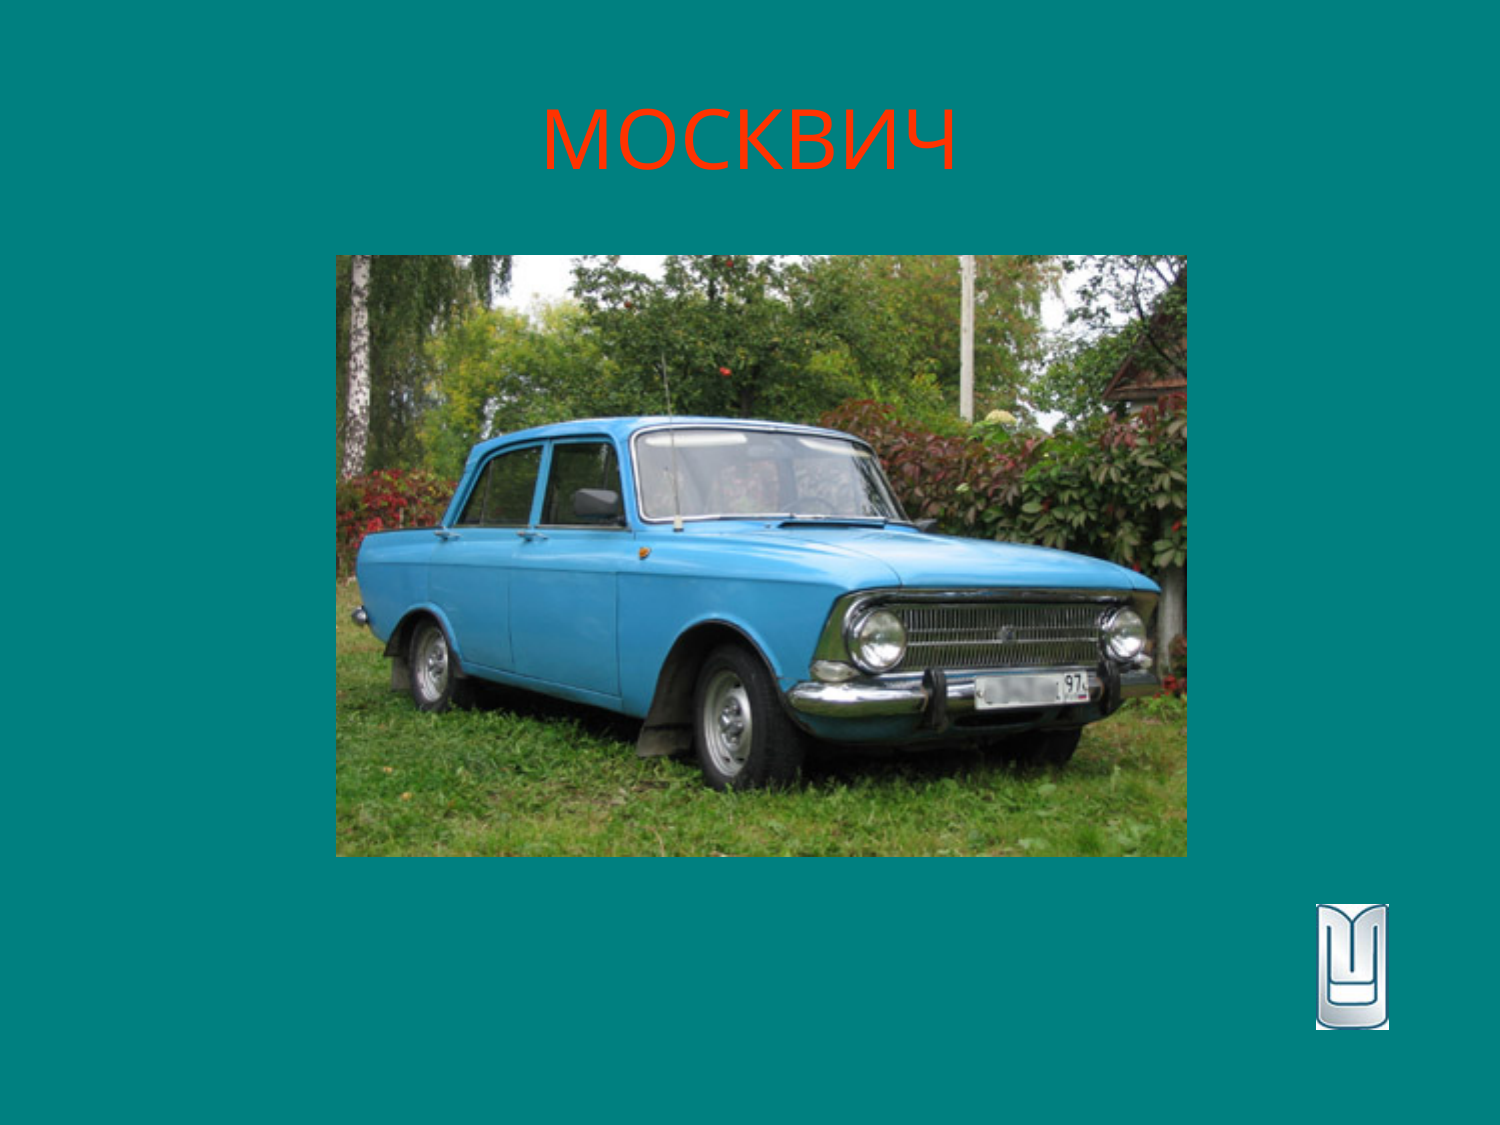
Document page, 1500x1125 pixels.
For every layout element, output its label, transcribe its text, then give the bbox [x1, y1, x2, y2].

title МОСКВИЧ [74, 42, 1426, 231]
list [1316, 904, 1390, 1031]
picture [336, 255, 1188, 857]
